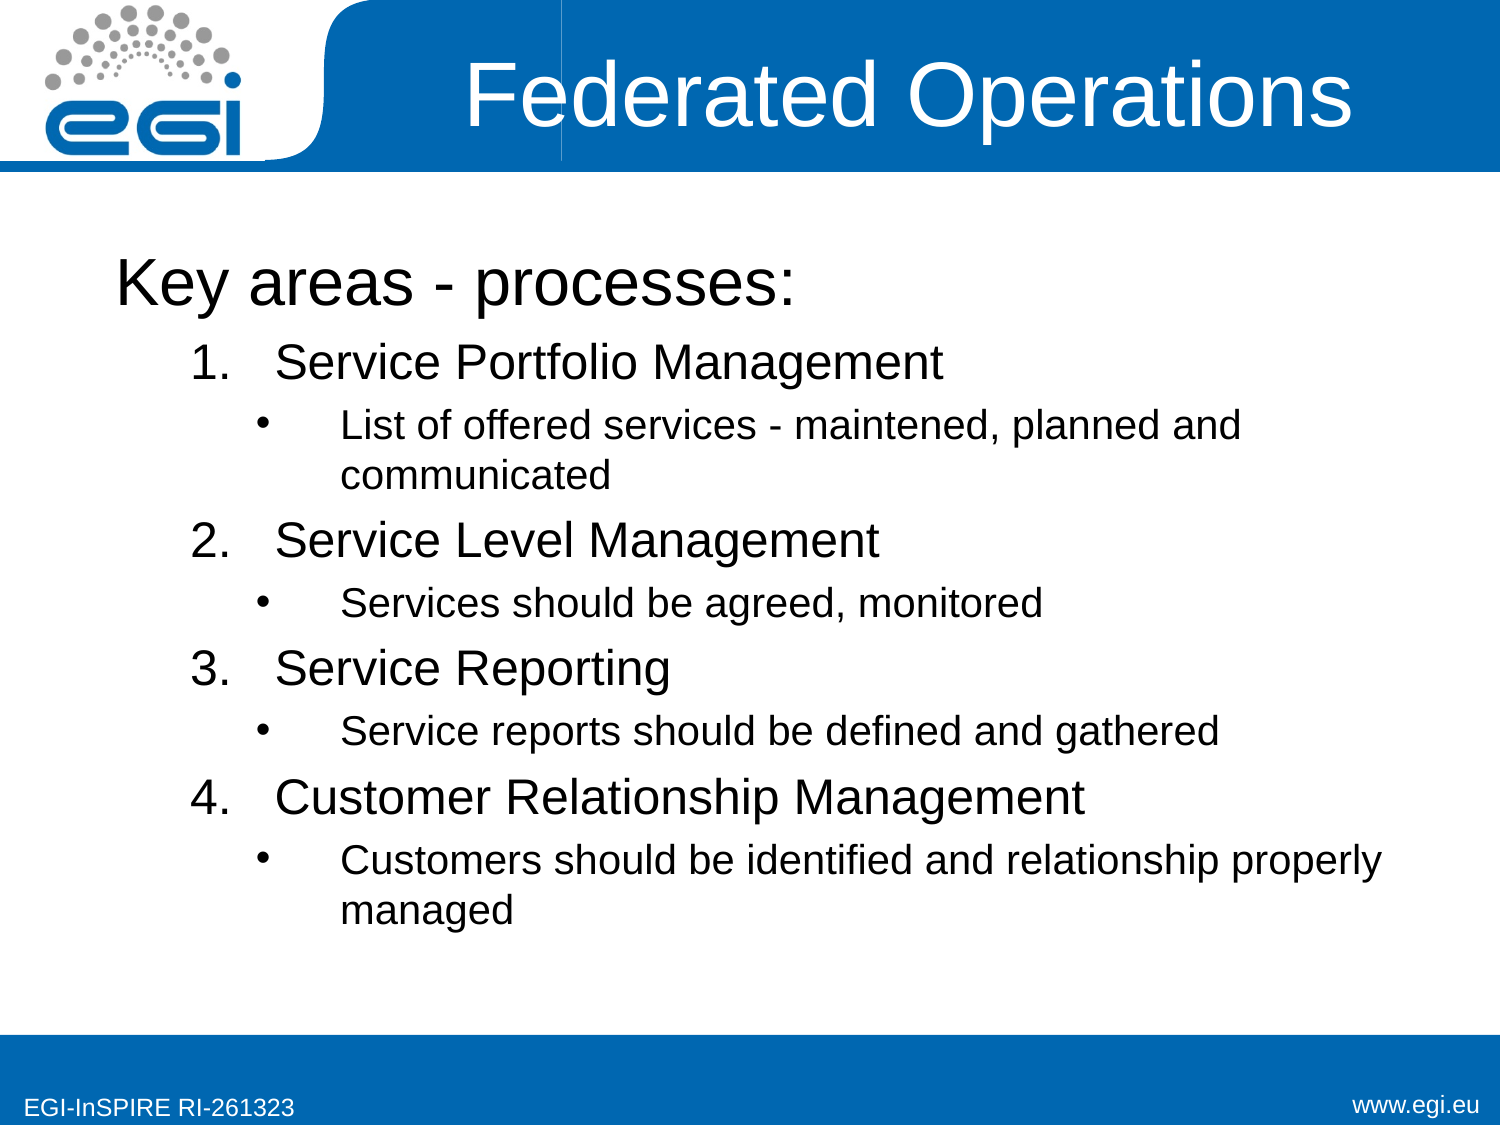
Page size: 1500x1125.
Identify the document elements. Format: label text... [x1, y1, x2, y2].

list Key areas - processes: Service Portfolio Management List of offered services - maintened, planned and communicated Service Level Management Services should be agreed, monitored Service Reporting Service reports should be defined and gathered Customer Relationship Management Customers should be identified and relationship properly managed [100, 231, 1425, 975]
title Federated Operations [348, 19, 1471, 161]
picture [0, 0, 265, 161]
